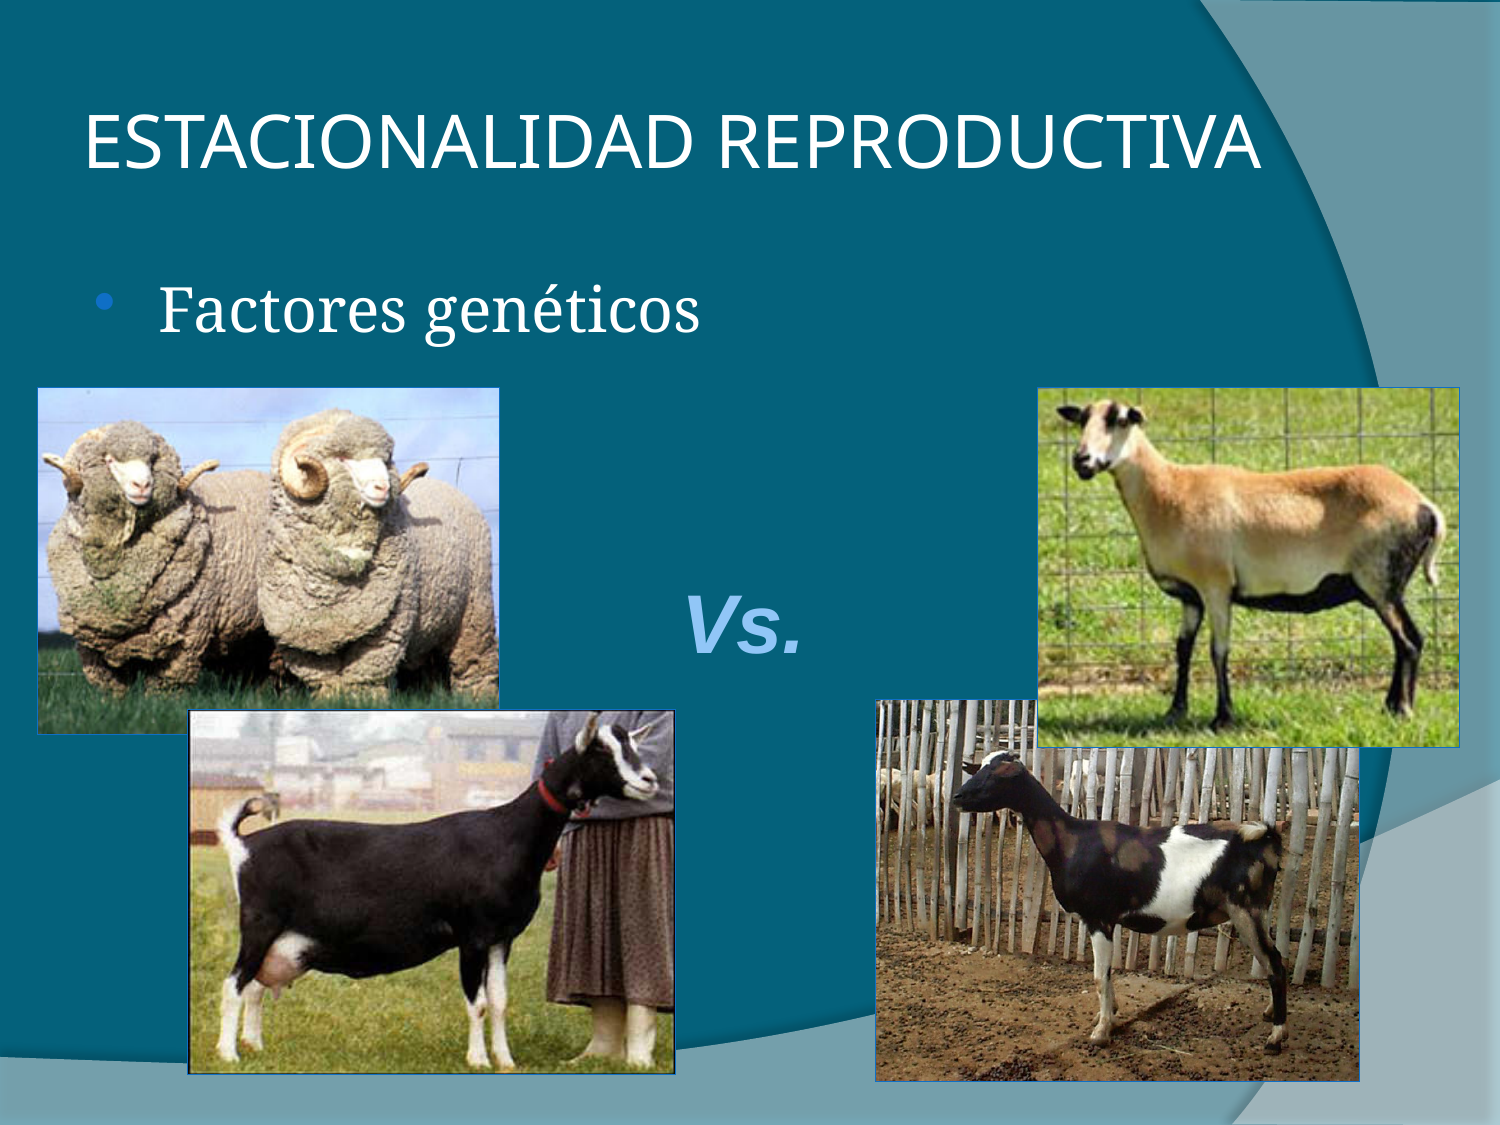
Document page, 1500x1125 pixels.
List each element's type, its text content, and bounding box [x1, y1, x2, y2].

picture [874, 700, 1360, 1082]
picture [1037, 387, 1460, 748]
title ESTACIONALIDAD REPRODUCTIVA [74, 44, 1301, 233]
table_cell [74, 385, 679, 1006]
picture [38, 388, 499, 734]
text_box Vs. [650, 562, 838, 678]
list Factores genéticos [74, 262, 1301, 1006]
picture [187, 709, 676, 1076]
